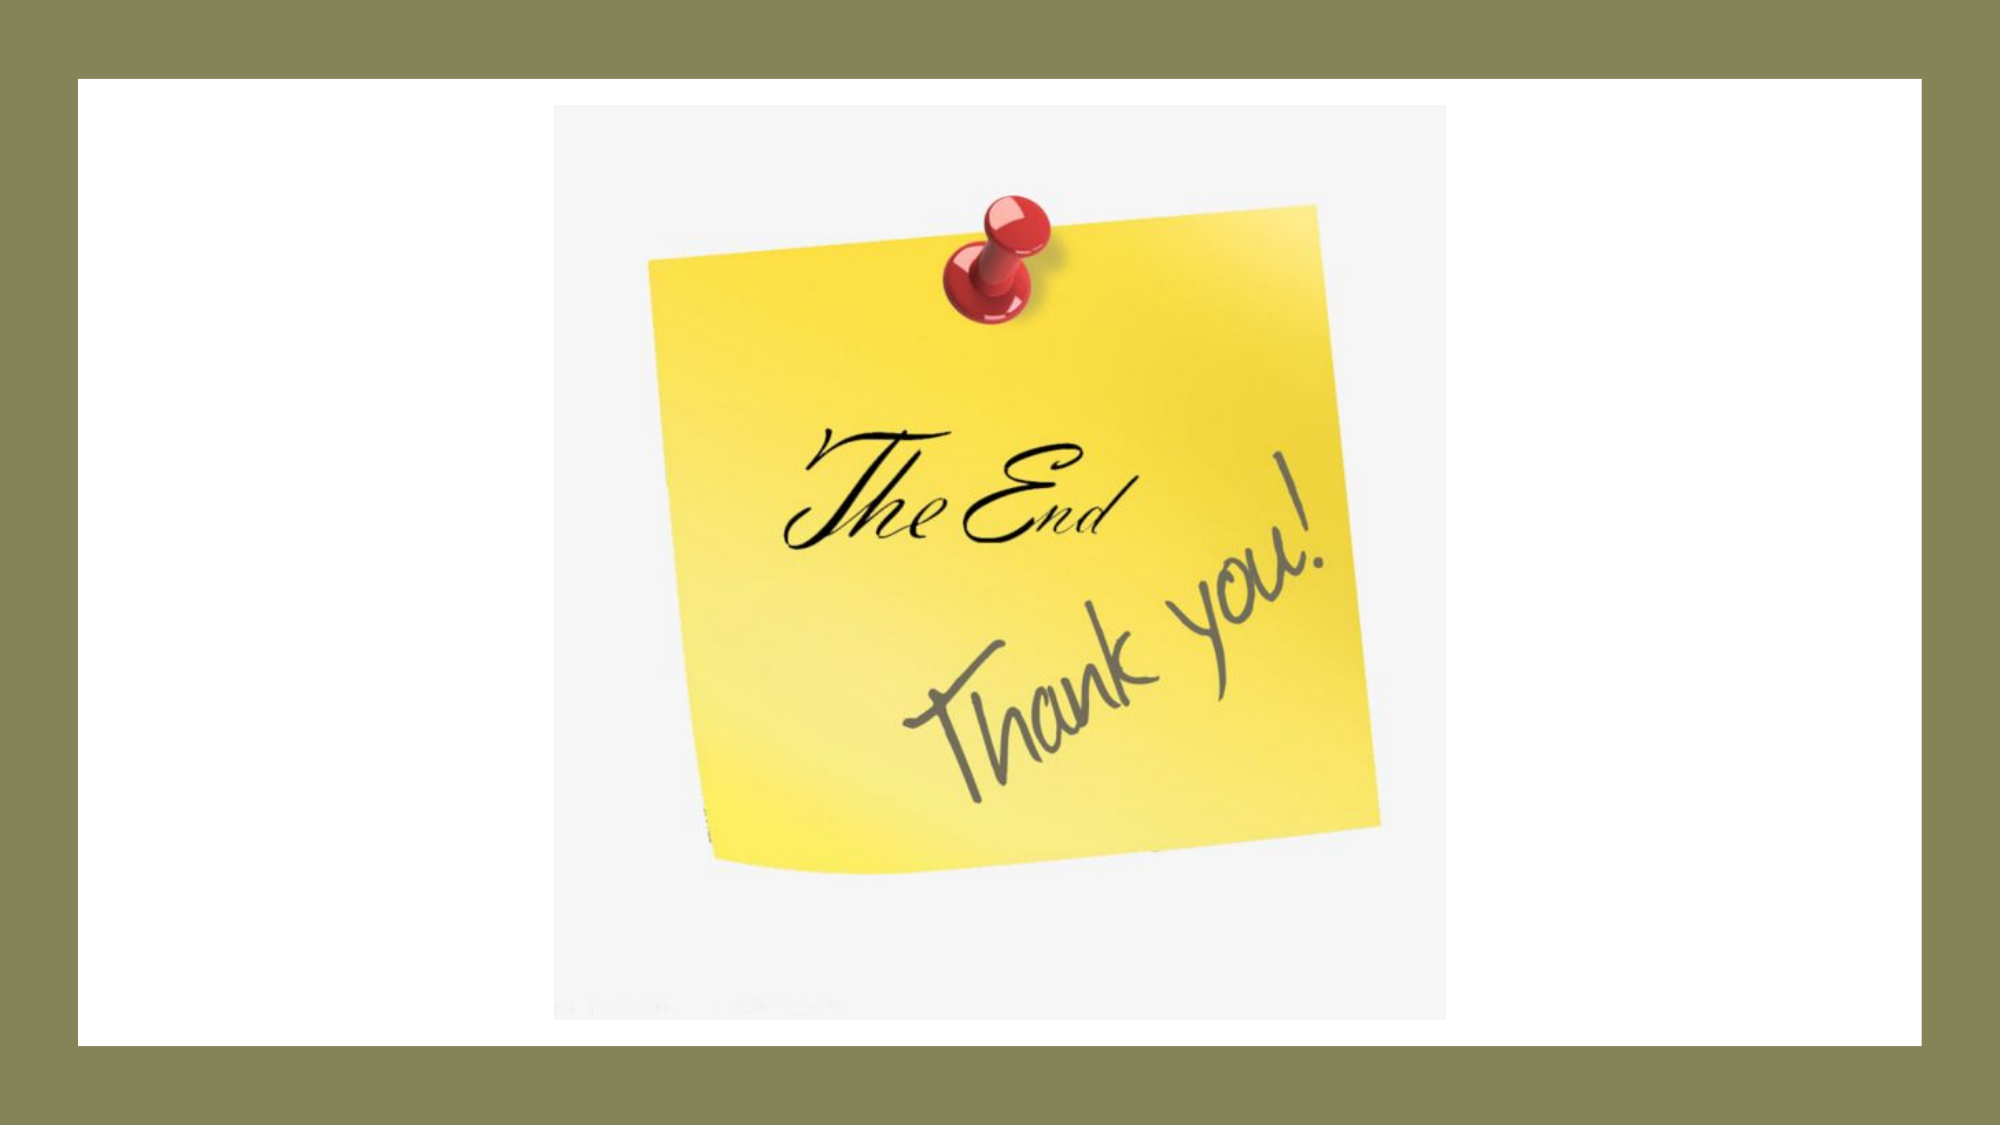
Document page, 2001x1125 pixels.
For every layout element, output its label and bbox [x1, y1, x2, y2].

text_box [0, 0, 2000, 1125]
text_box [76, 77, 1924, 1048]
picture [553, 104, 1446, 1020]
